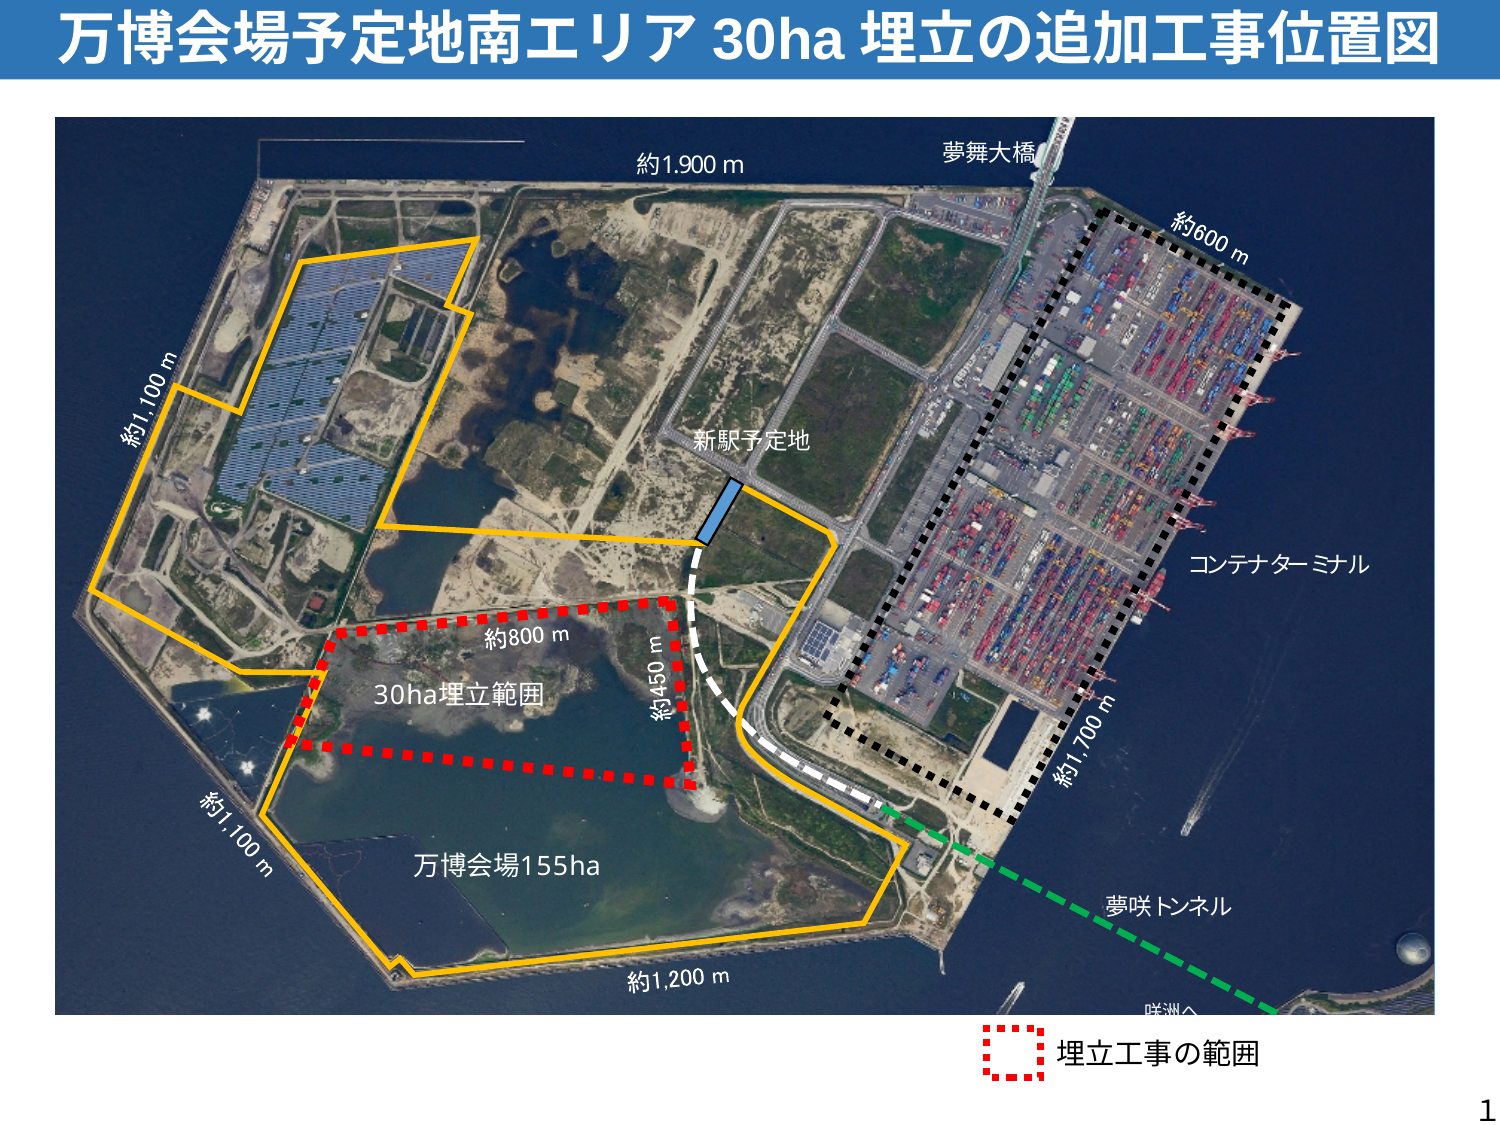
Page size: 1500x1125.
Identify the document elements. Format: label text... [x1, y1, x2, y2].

text_box 埋立工事の範囲 [1040, 1015, 1277, 1079]
picture [55, 117, 1460, 1015]
text_box 万博会場予定地南エリア30ha埋立の追加工事位置図 [0, 0, 1500, 80]
text_box [986, 1027, 1040, 1078]
text_box １ [1458, 1084, 1500, 1125]
